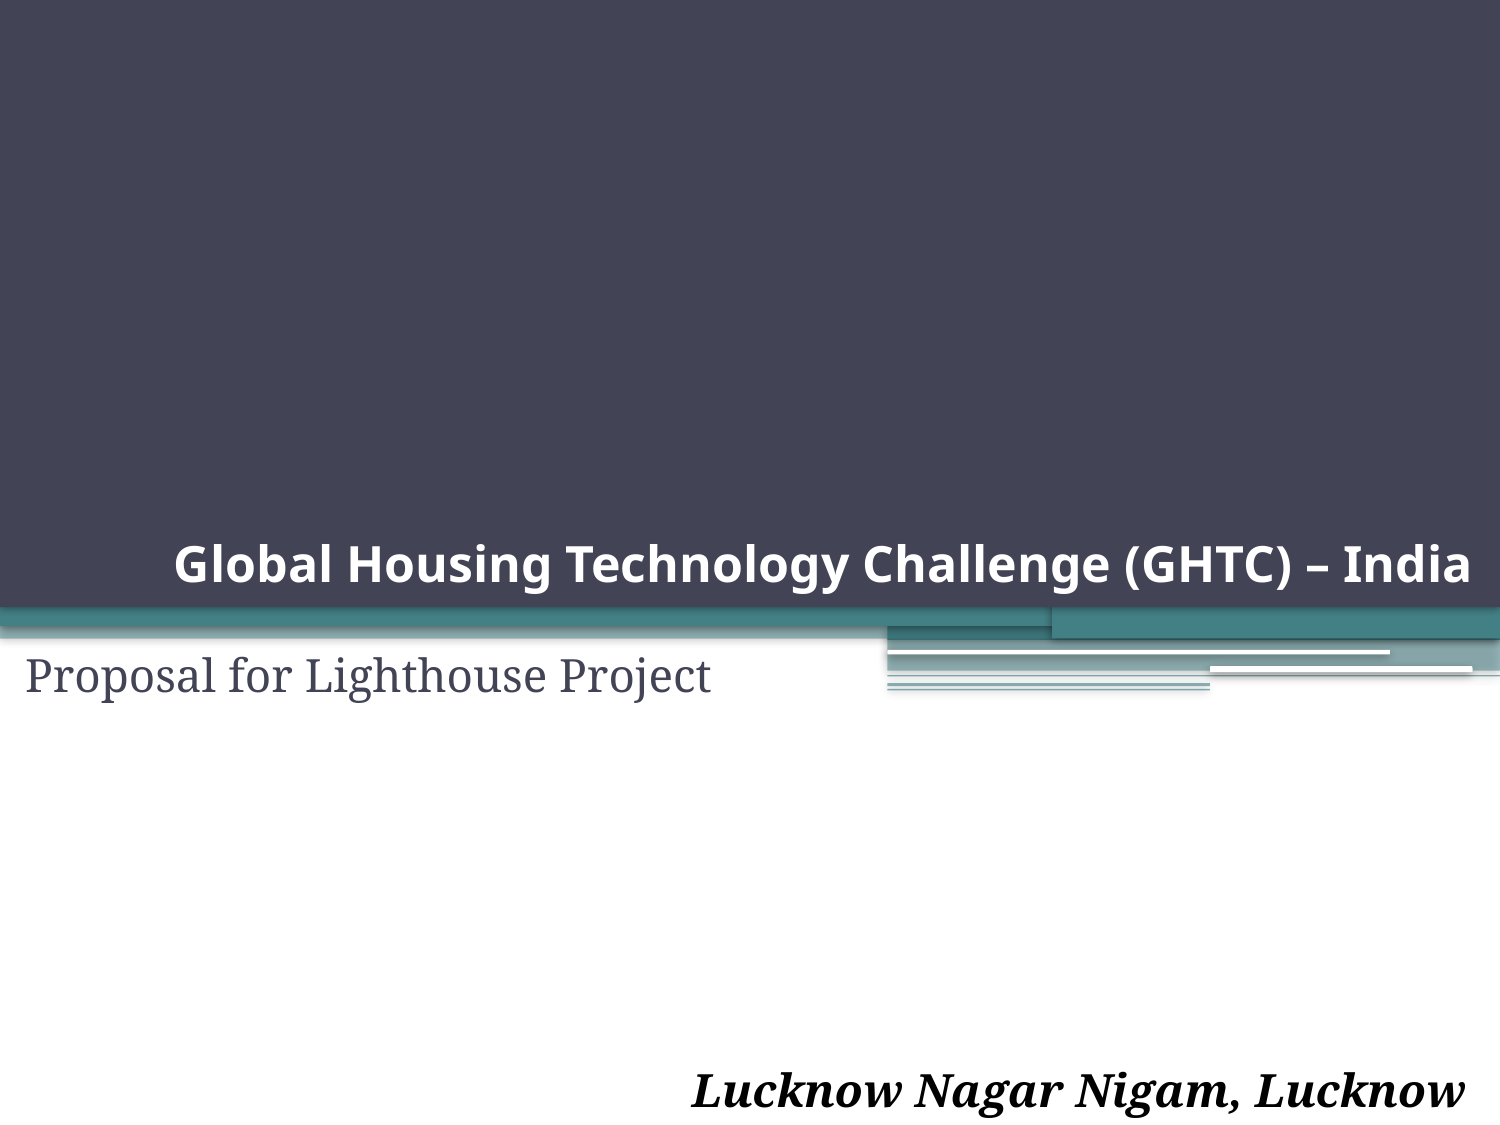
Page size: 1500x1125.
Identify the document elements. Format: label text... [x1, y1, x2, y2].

subtitle Proposal for Lighthouse Project [0, 639, 888, 704]
text_box Lucknow Nagar Nigam, Lucknow [676, 1054, 1482, 1124]
title Global Housing Technology Challenge (GHTC) – India [100, 515, 1489, 600]
